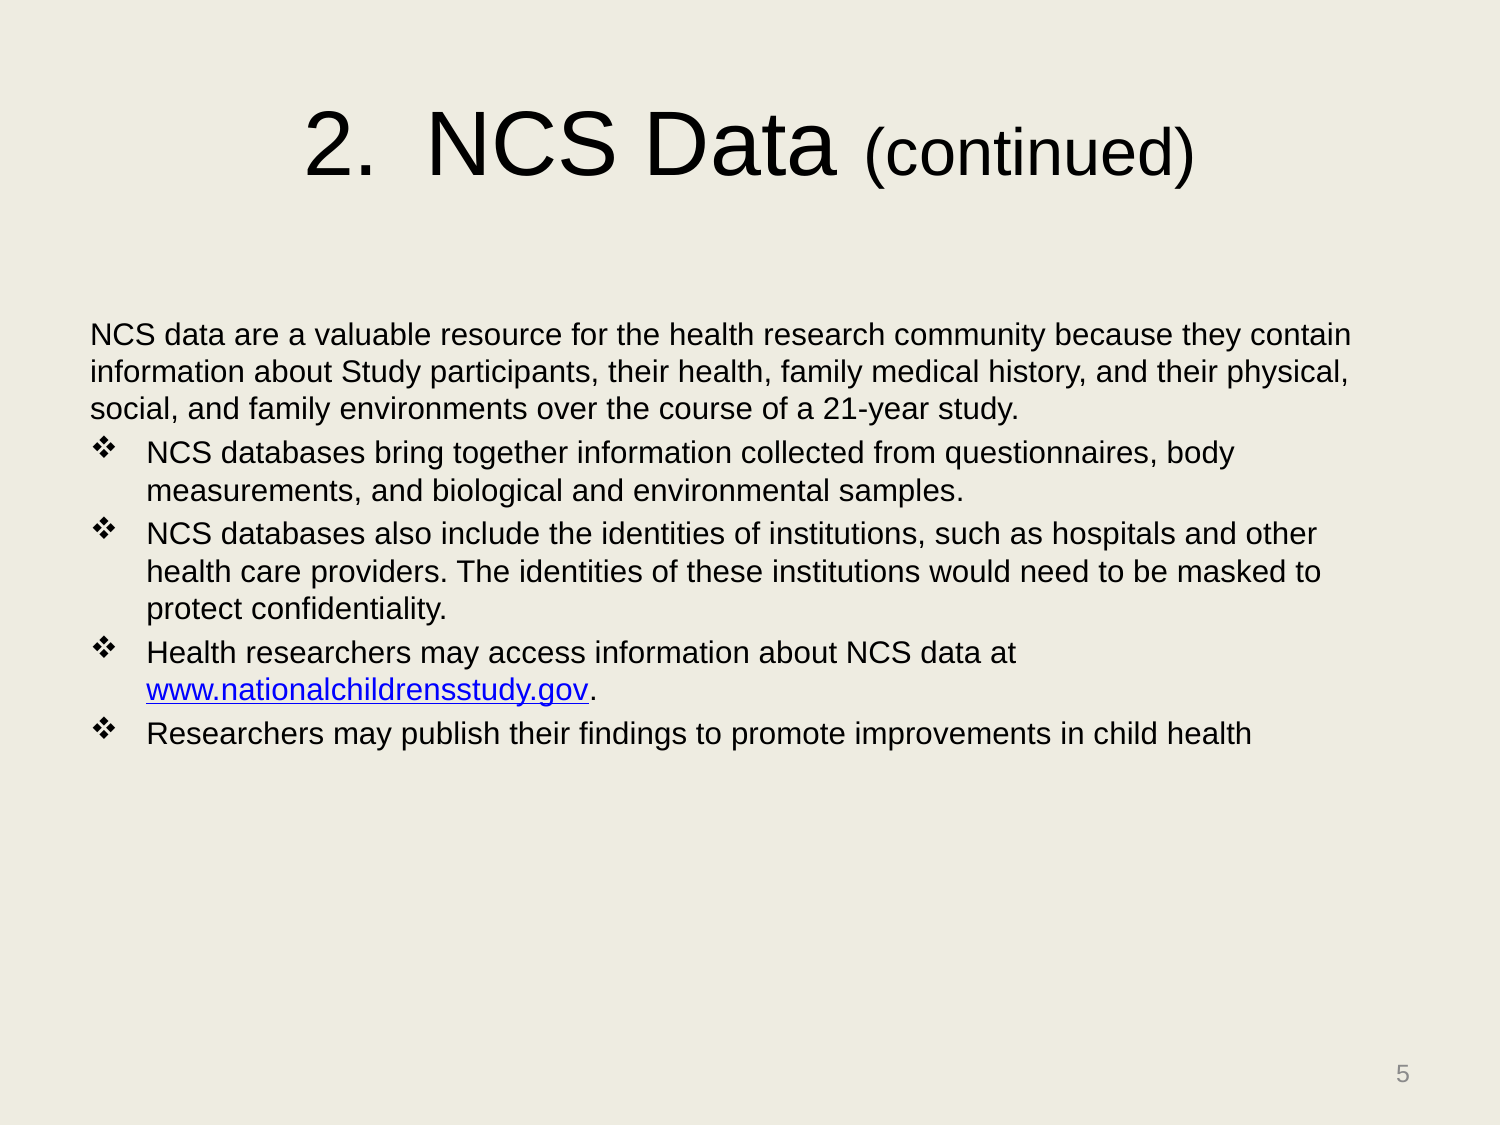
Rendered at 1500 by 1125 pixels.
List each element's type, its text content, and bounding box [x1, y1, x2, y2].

slide_number 5 [1074, 1042, 1425, 1103]
title NCS Data (continued) [75, 45, 1425, 233]
list NCS data are a valuable resource for the health research community because they contain information about Study participants, their health, family medical history, and their physical, social, and family environments over the course of a 21-year study. NCS databases bring together information collected from questionnaires, body measurements, and biological and environmental samples. NCS databases also include the identities of institutions, such as hospitals and other health care providers. The identities of these institutions would need to be masked to protect confidentiality. Health researchers may access information about NCS data at www.nationalchildrensstudy.gov. Researchers may publish their findings to promote improvements in child health [75, 262, 1425, 1005]
